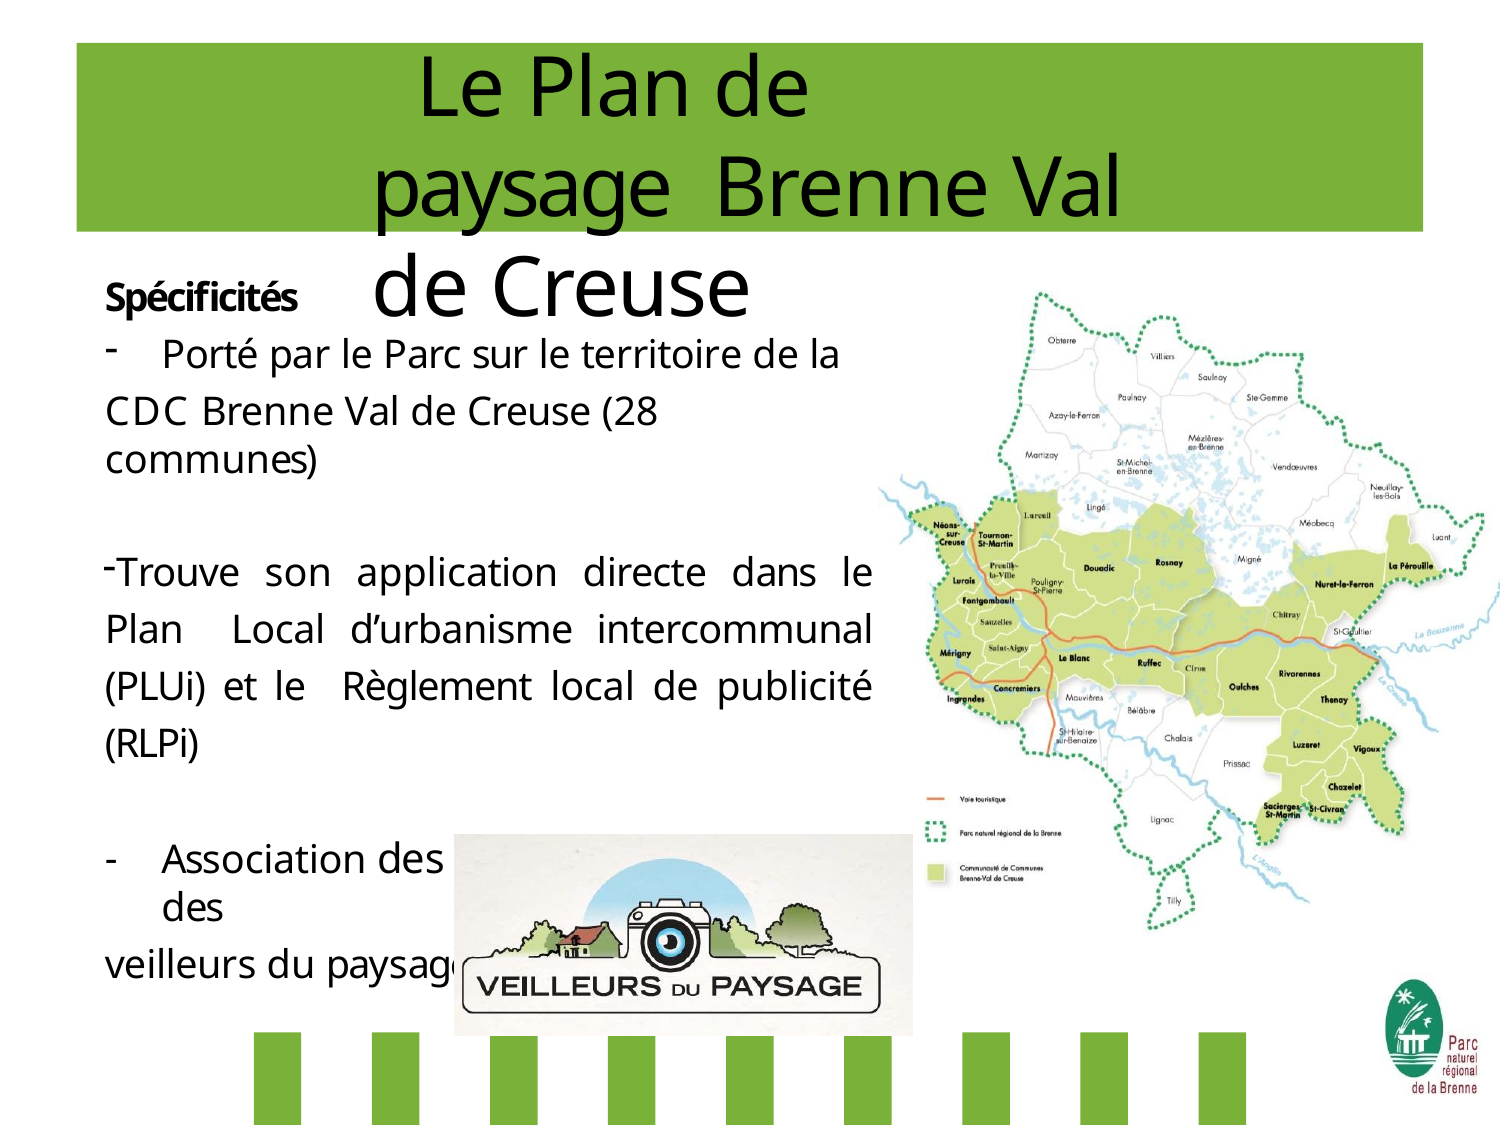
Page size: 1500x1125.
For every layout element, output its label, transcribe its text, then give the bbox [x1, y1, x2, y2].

text_box [1131, 42, 1424, 232]
text_box [76, 42, 369, 232]
picture [1381, 973, 1481, 1095]
picture [454, 289, 1500, 1036]
title Le Plan de paysage Brenne Val de Creuse [369, 31, 1131, 291]
text_box Spécificités Porté par le Parc sur le territoire de la CDC Brenne Val de Creuse (28 communes) Trouve son application directe dans le Plan Local d’urbanisme intercommunal (PLUi) et le Règlement local de publicité (RLPi) Association des habitants via le réseau des veilleurs du paysage (OPPP) [102, 260, 875, 987]
